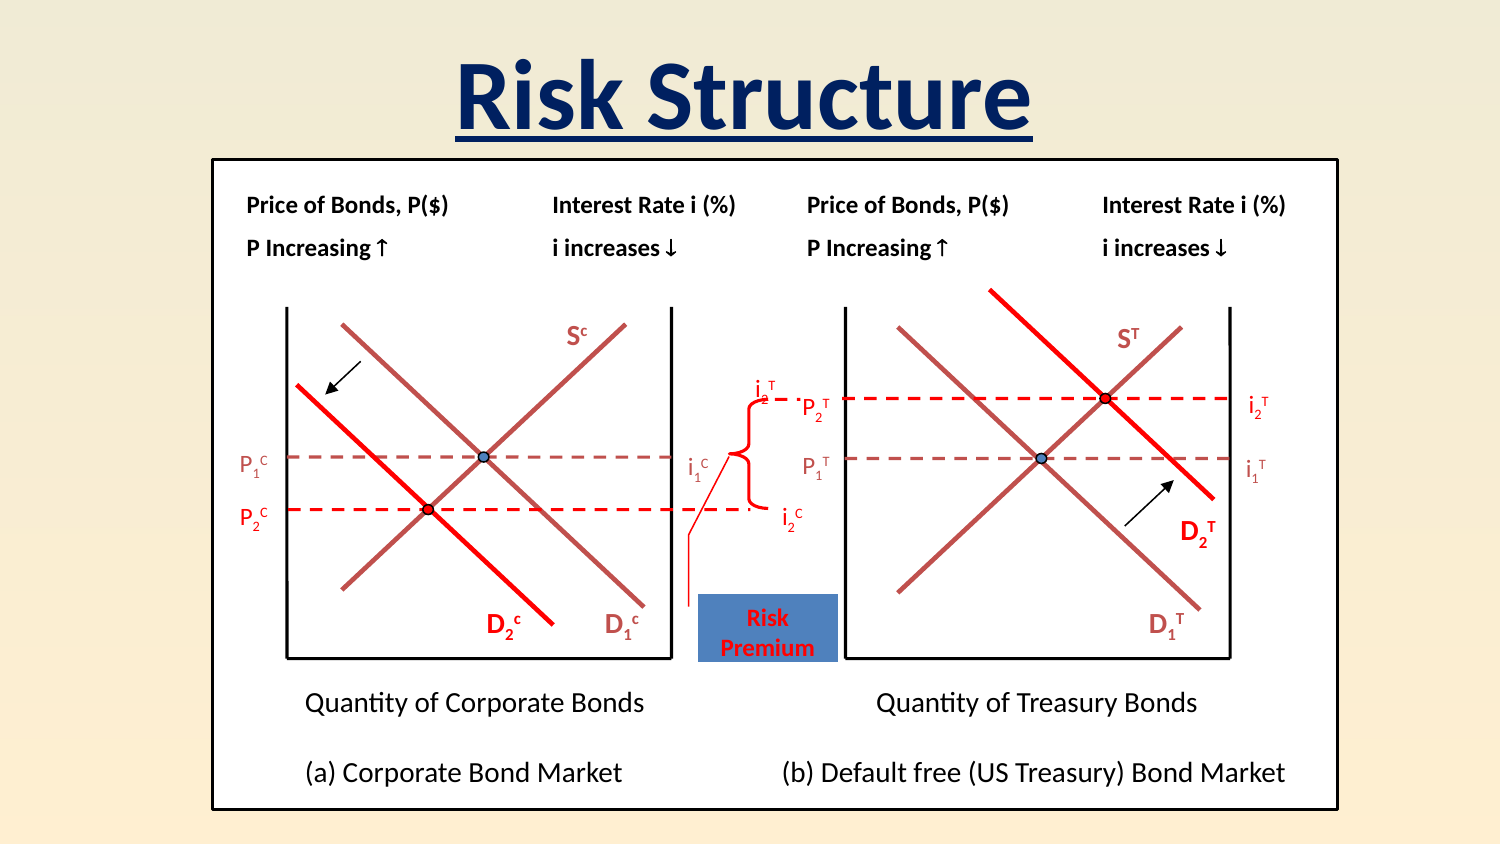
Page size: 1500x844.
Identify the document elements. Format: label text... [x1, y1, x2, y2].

text_box Risk Structure [440, 21, 1048, 157]
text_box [212, 159, 1338, 810]
